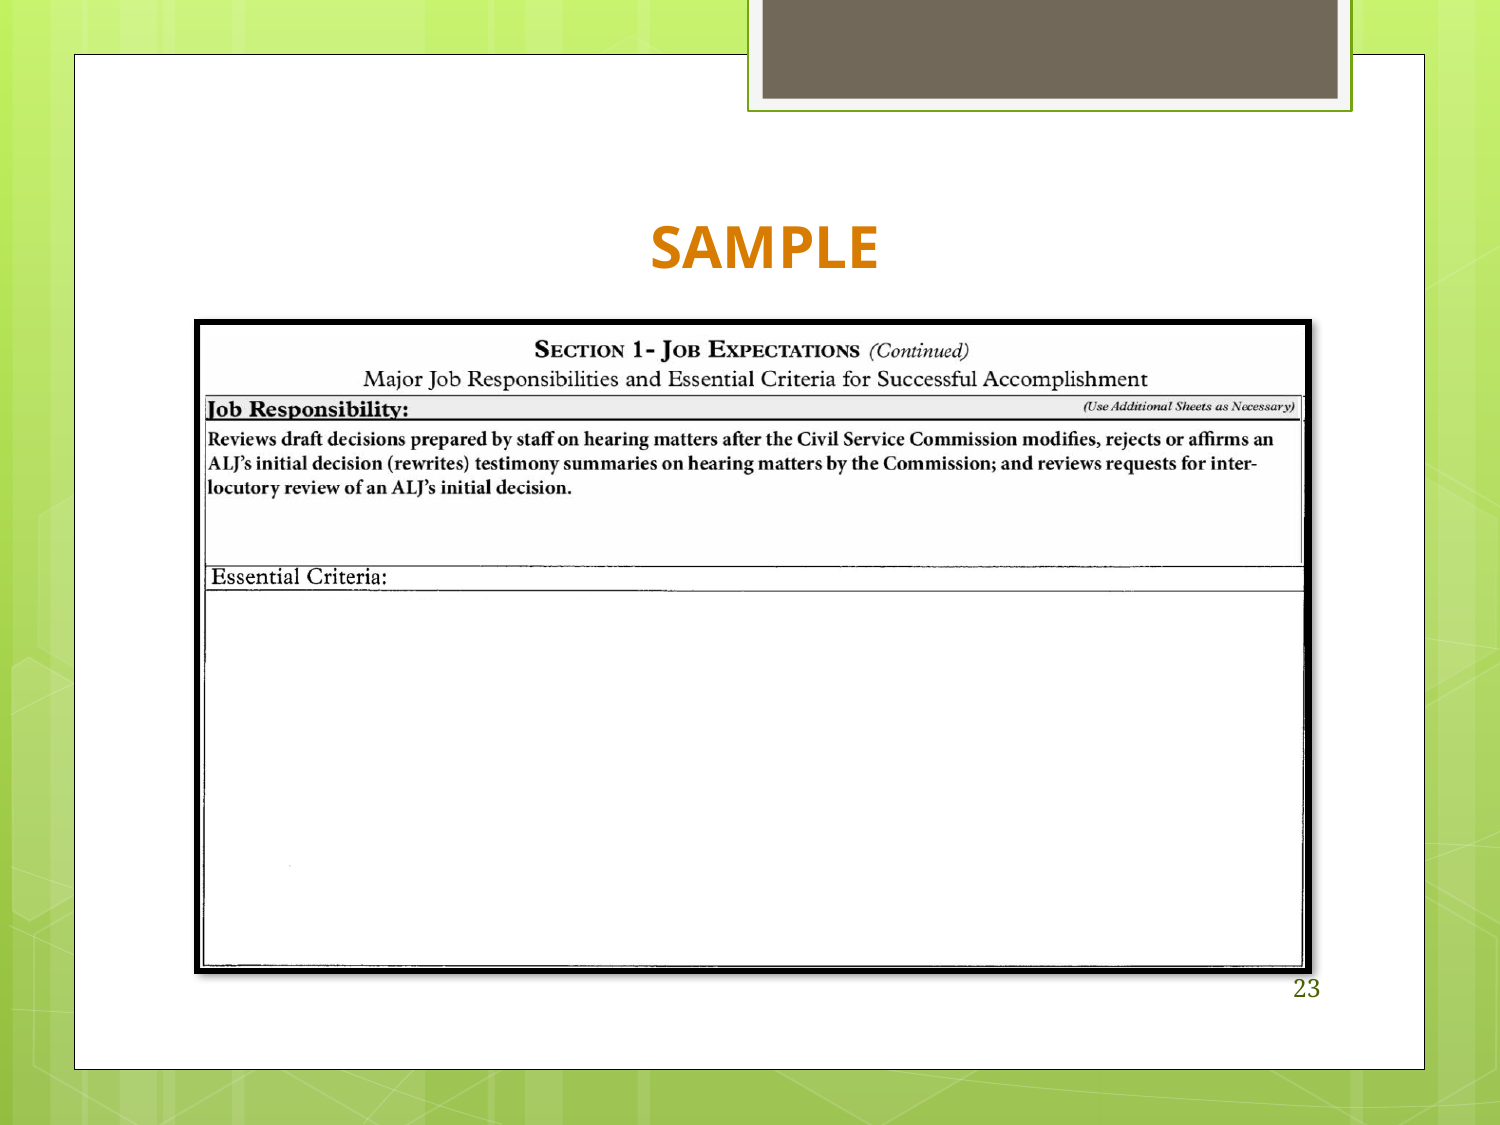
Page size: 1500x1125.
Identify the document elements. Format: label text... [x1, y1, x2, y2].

title SAMPLE [137, 137, 1394, 288]
footer 23 [761, 960, 1336, 1020]
picture [200, 324, 1306, 969]
